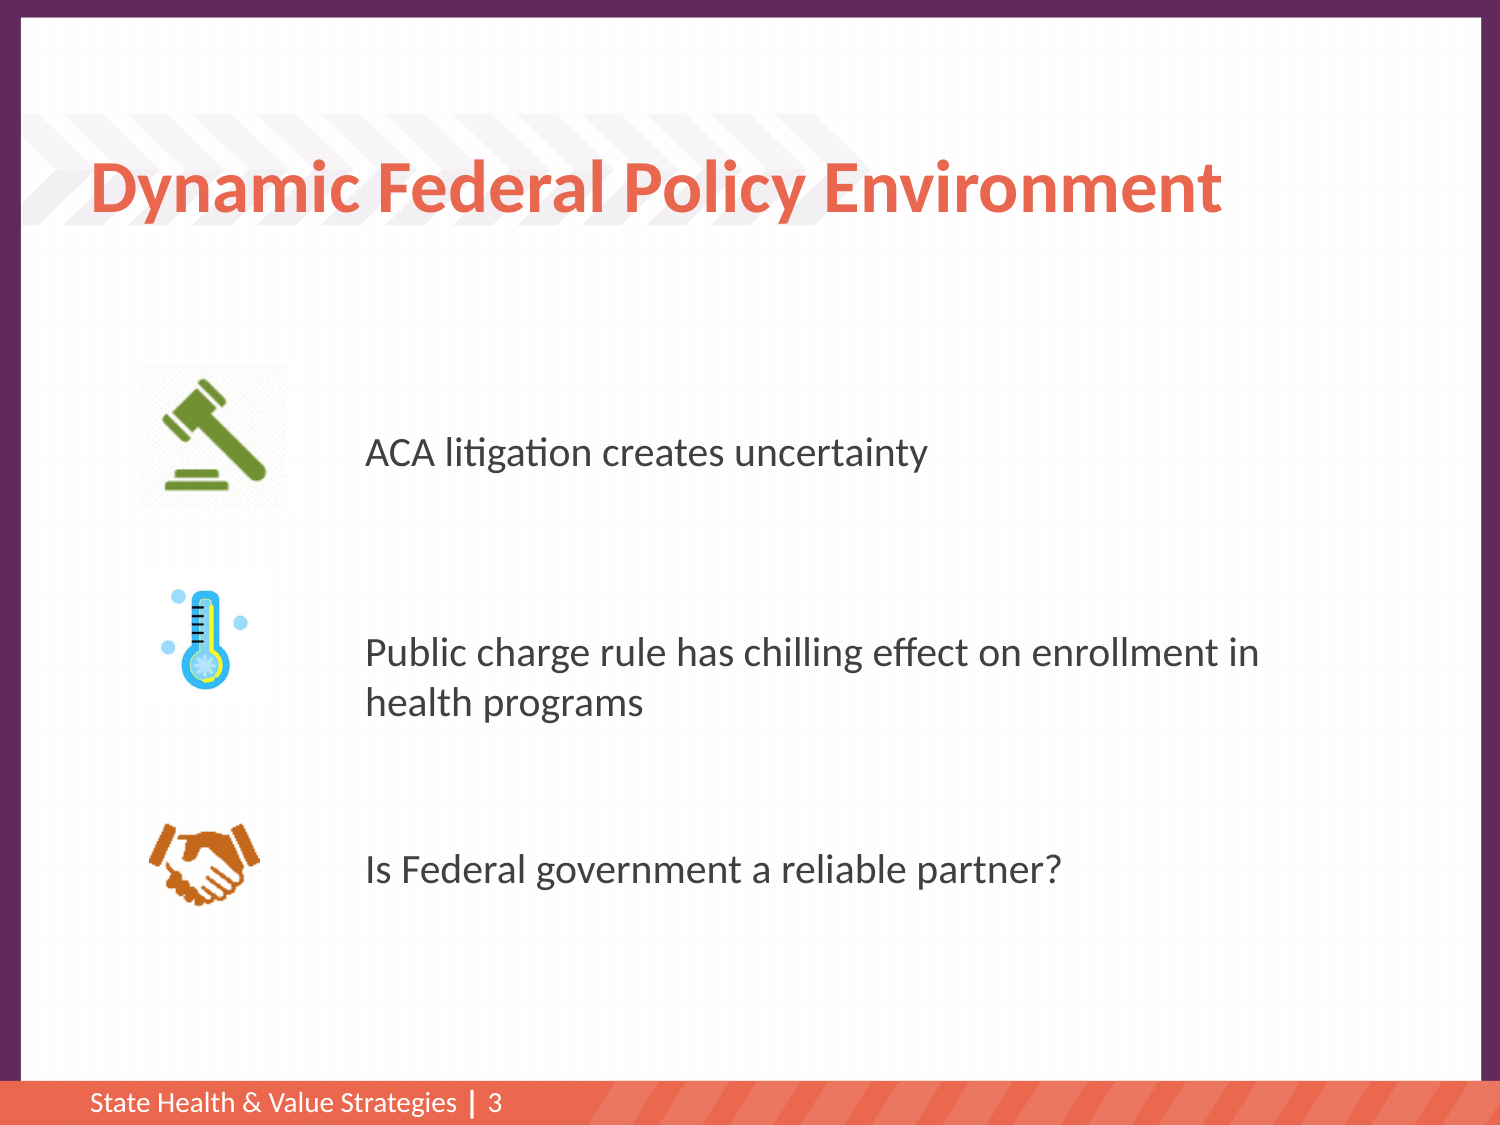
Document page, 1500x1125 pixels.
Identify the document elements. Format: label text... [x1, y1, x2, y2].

title Dynamic Federal Policy Environment [75, 88, 1425, 277]
list ACA litigation creates uncertainty Public charge rule has chilling effect on enrollment in health programs Is Federal government a reliable partner? [350, 366, 1324, 999]
picture [0, 0, 1500, 1125]
